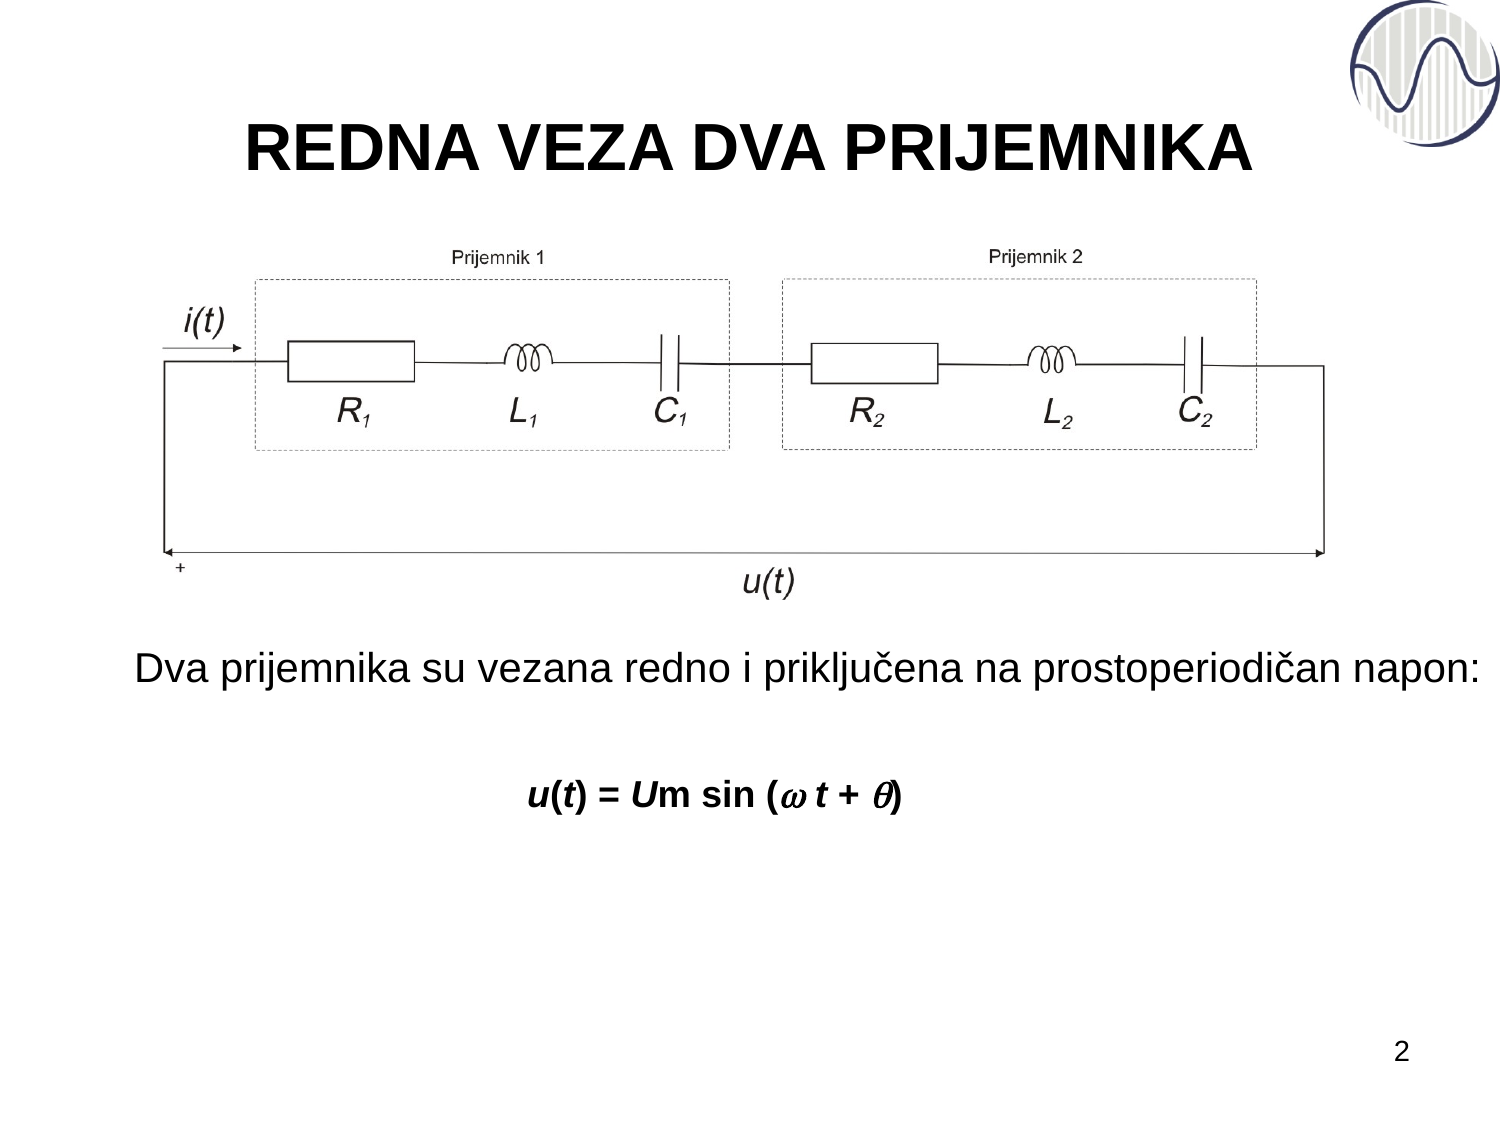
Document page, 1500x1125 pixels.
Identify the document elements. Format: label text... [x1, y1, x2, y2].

slide_number 2 [1074, 1024, 1426, 1103]
text_box Dva prijemnika su vezana redno i priključena na prostoperiodičan napon: [60, 633, 1497, 699]
picture [162, 249, 1326, 600]
title REDNA VEZA DVA PRIJEMNIKA [74, 49, 1426, 238]
text_box u(t) = Um sin ( t + ) [512, 762, 950, 823]
picture [1350, 0, 1500, 148]
